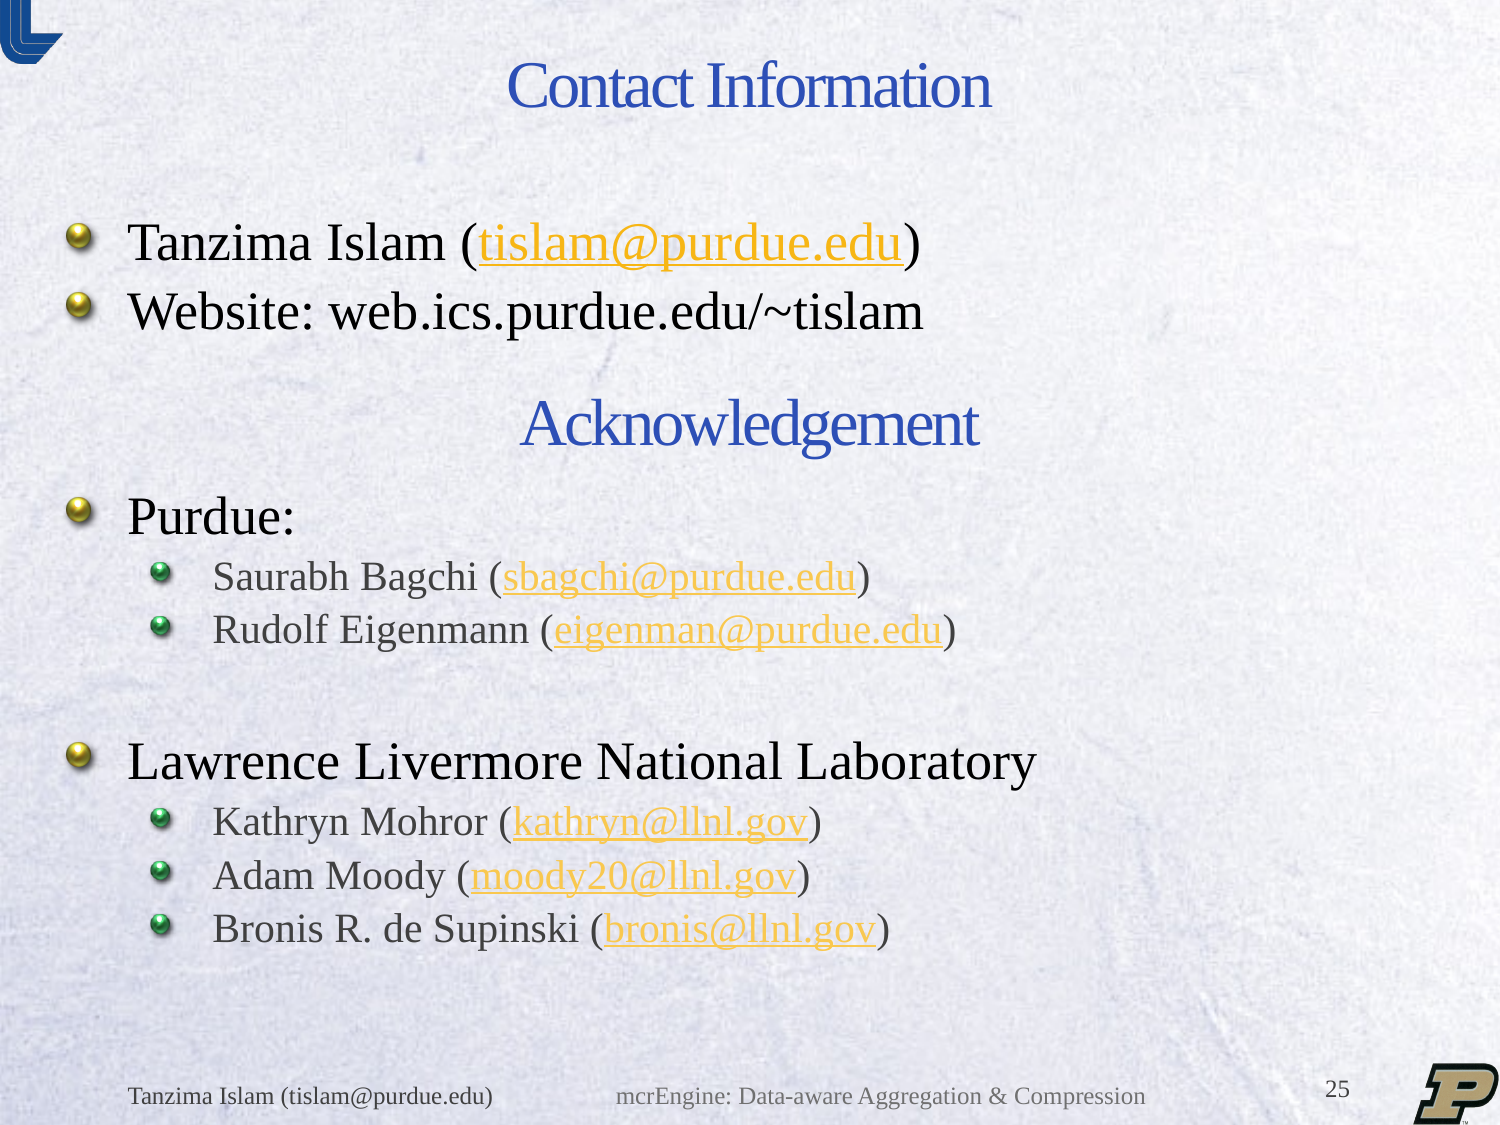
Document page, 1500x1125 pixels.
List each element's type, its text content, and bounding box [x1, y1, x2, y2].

picture [0, 0, 1500, 1125]
text_box Purdue: Saurabh Bagchi (sbagchi@purdue.edu) Rudolf Eigenmann (eigenman@purdue.edu) Lawrence Livermore National Laboratory Kathryn Mohror (kathryn@llnl.gov) Adam Moody (moody20@llnl.gov) Bronis R. de Supinski (bronis@llnl.gov) [62, 487, 1438, 1038]
slide_number Tanzima Islam (tislam@purdue.edu) [112, 1065, 549, 1125]
title Contact Information [62, 50, 1438, 125]
text_box Acknowledgement [62, 388, 1438, 461]
footer mcrEngine: Data-aware Aggregation & Compression [549, 1065, 1213, 1125]
list Tanzima Islam (tislam@purdue.edu) Website: web.ics.purdue.edu/~tislam [62, 213, 1438, 388]
